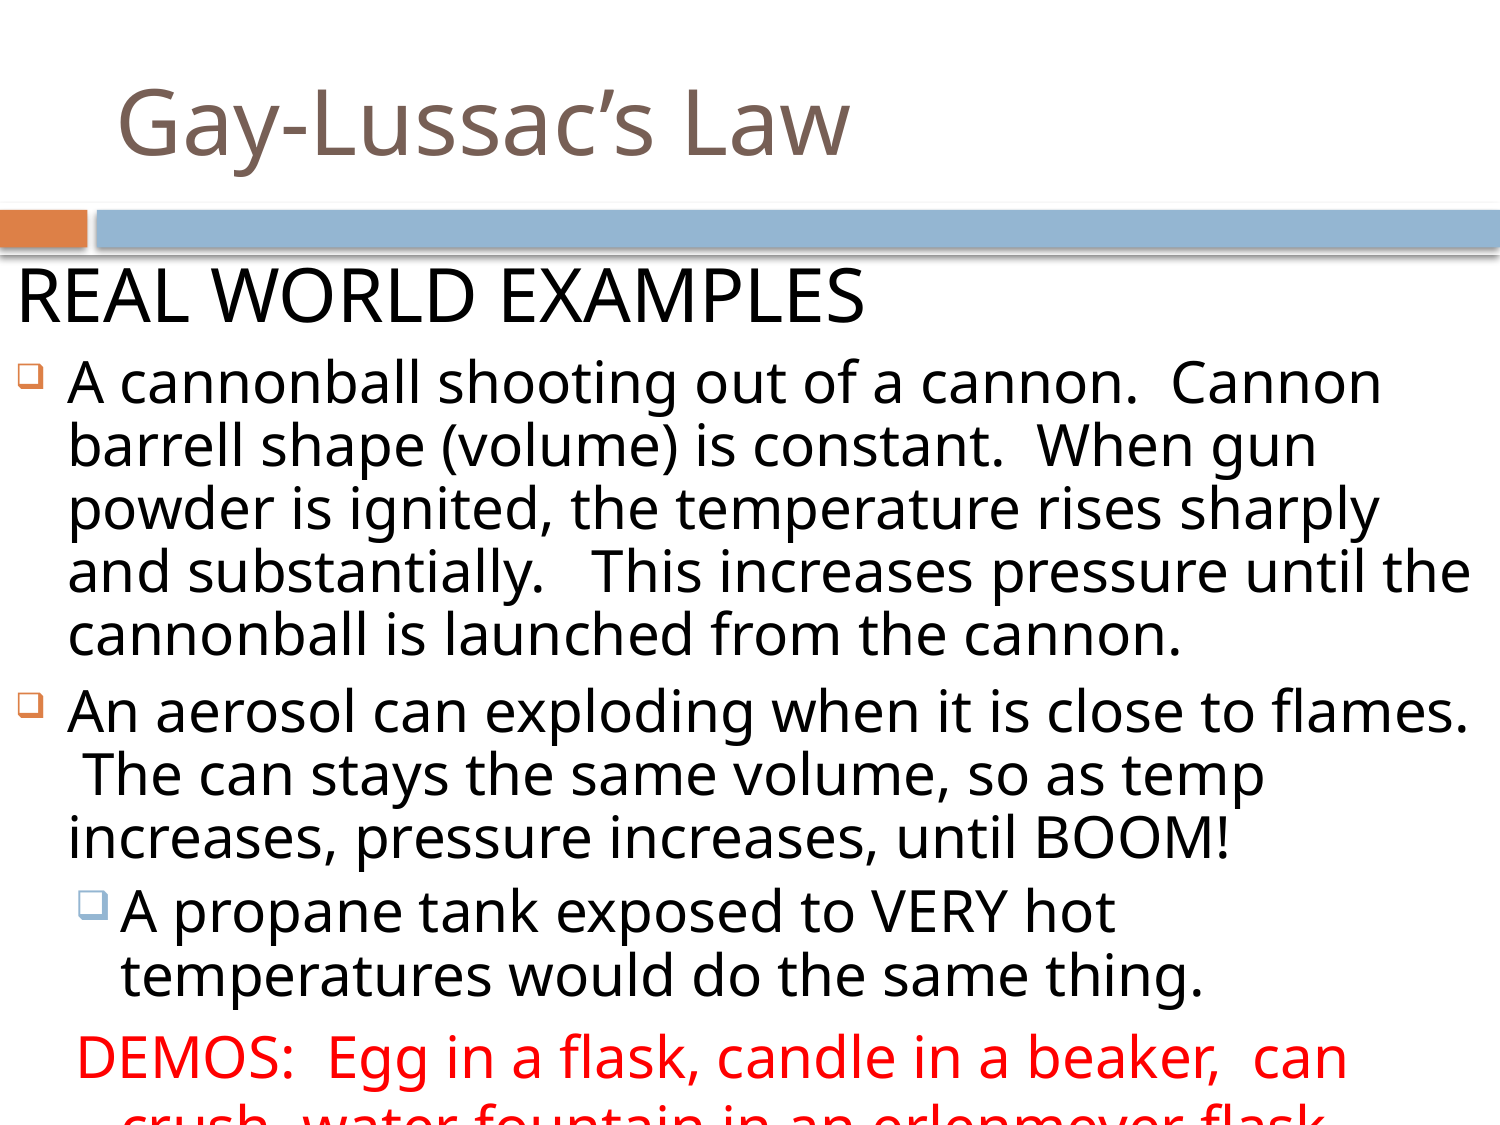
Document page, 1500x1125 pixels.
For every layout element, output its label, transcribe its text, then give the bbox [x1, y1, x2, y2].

list REAL WORLD EXAMPLES A cannonball shooting out of a cannon. Cannon barrell shape (volume) is constant. When gun powder is ignited, the temperature rises sharply and substantially. This increases pressure until the cannonball is launched from the cannon. An aerosol can exploding when it is close to flames. The can stays the same volume, so as temp increases, pressure increases, until BOOM! A propane tank exposed to VERY hot temperatures would do the same thing. DEMOS: Egg in a flask, candle in a beaker, can crush, water fountain in an erlenmeyer flask [0, 249, 1500, 1125]
title Gay-Lussac’s Law [100, 37, 1439, 201]
